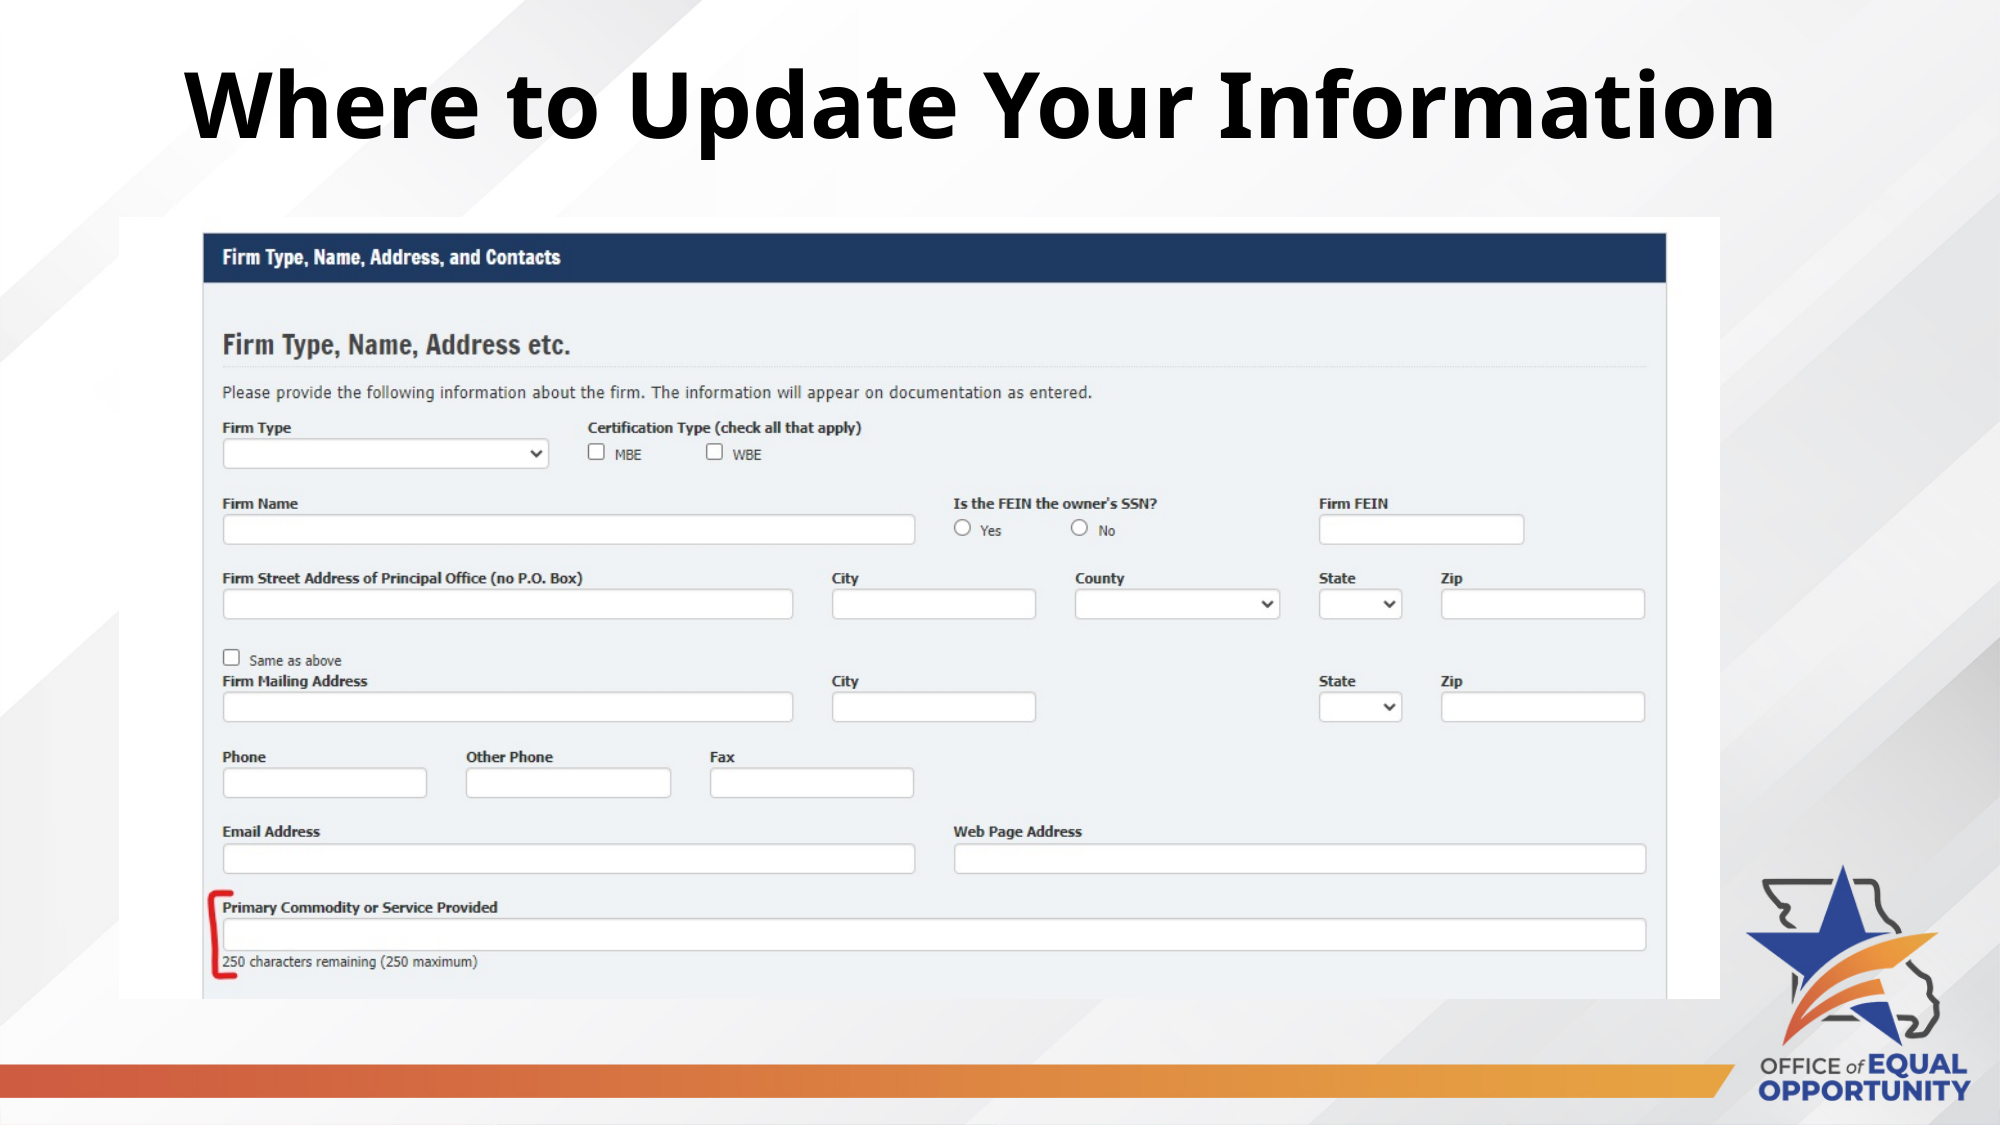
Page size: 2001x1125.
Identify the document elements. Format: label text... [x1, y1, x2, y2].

picture [0, 0, 2000, 1125]
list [119, 217, 1720, 999]
title Where to Update Your Information [119, 0, 1845, 218]
